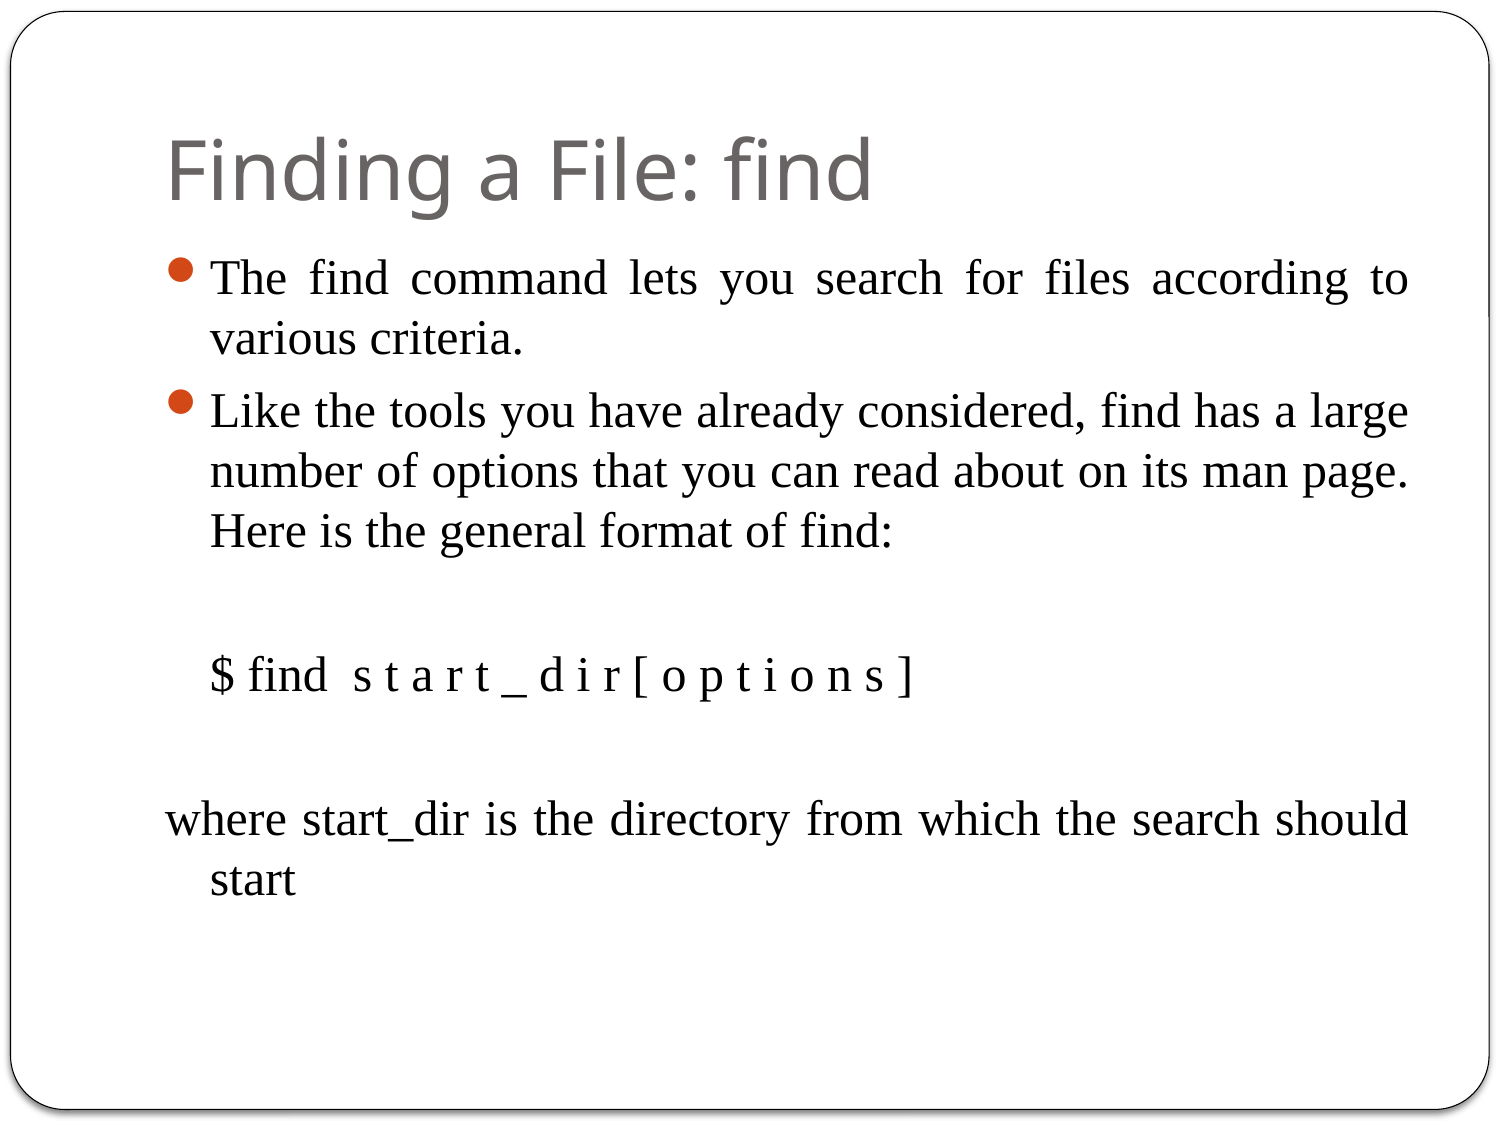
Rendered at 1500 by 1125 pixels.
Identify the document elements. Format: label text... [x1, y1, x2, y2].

list The find command lets you search for files according to various criteria. Like the tools you have already considered, find has a large number of options that you can read about on its man page. Here is the general format of find: $ find s t a r t _ d i r [ o p t i o n s ] where start_dir is the directory from which the search should start [150, 237, 1425, 988]
title Finding a File: find [150, 45, 1425, 233]
